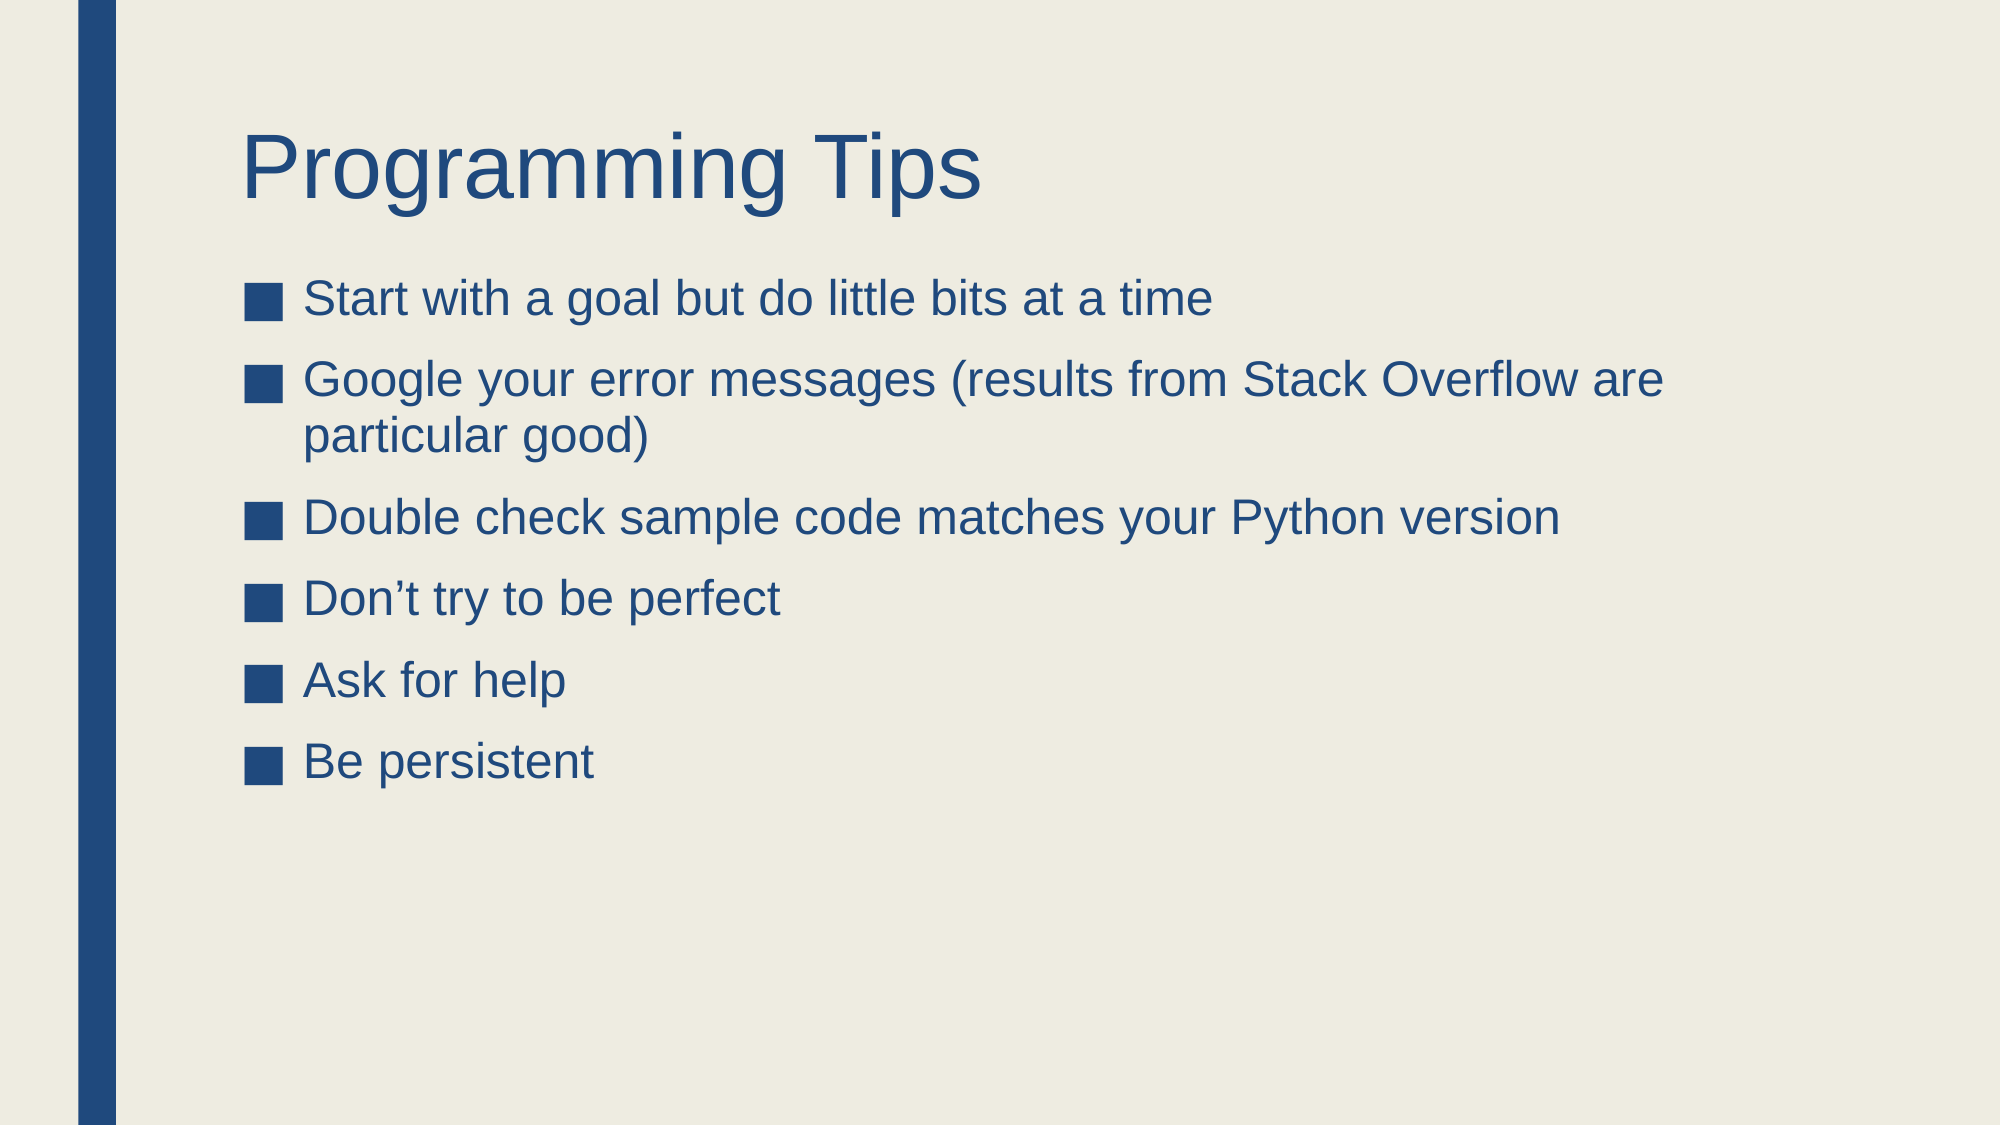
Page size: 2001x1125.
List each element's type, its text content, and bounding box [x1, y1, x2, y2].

list Start with a goal but do little bits at a time Google your error messages (results from Stack Overflow are particular good) Double check sample code matches your Python version Don’t try to be perfect Ask for help Be persistent [225, 262, 1800, 850]
title Programming Tips [225, 112, 1800, 262]
